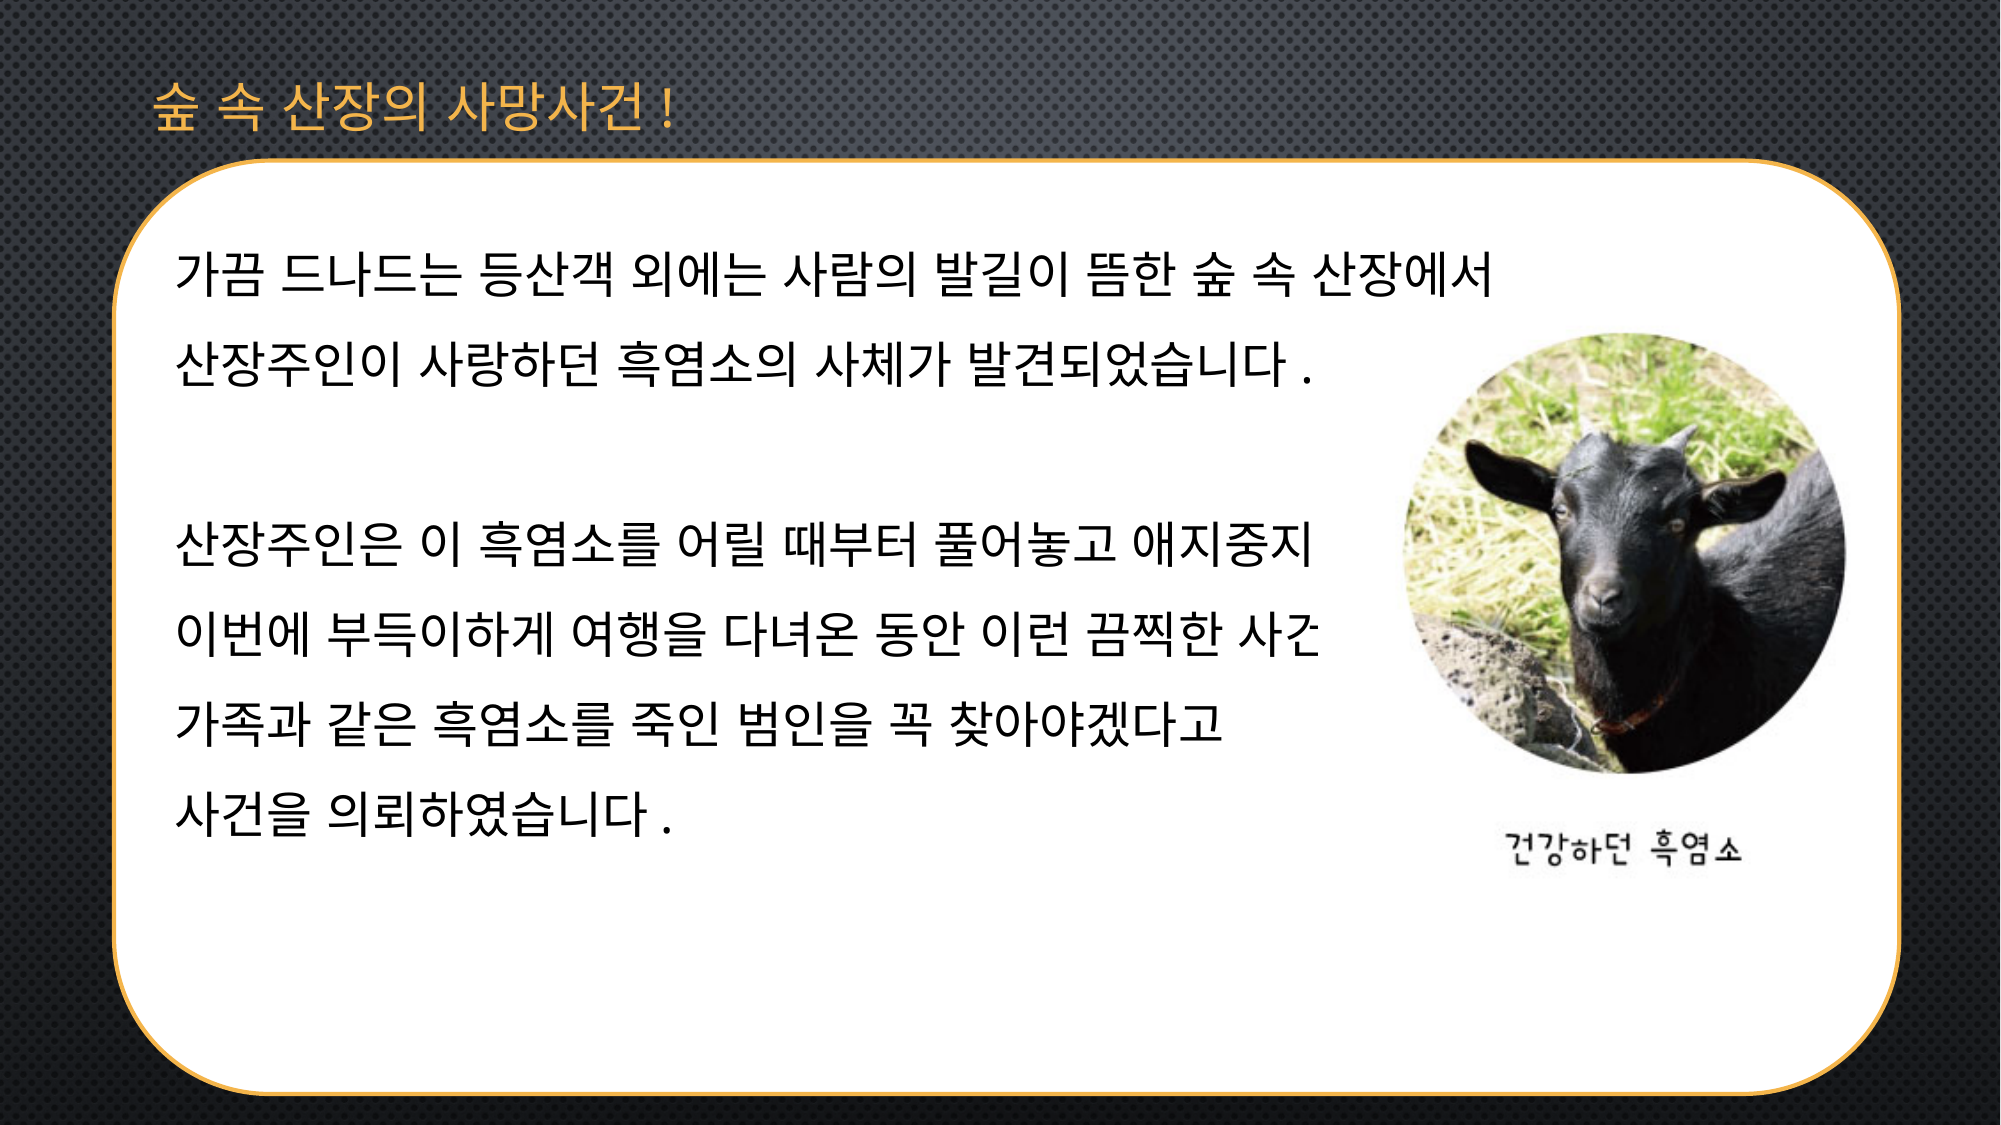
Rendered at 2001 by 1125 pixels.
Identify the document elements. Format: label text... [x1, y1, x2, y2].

picture [1318, 314, 1875, 906]
text_box 가끔 드나드는 등산객 외에는 사람의 발길이 뜸한 숲 속 산장에서 산장주인이 사랑하던 흑염소의 사체가 발견되었습니다. 산장주인은 이 흑염소를 어릴 때부터 풀어놓고 애지중지 키웠으며, 이번에 부득이하게 여행을 다녀온 동안 이런 끔찍한 사건이 발생하였다며 가족과 같은 흑염소를 죽인 범인을 꼭 찾아야겠다고 사건을 의뢰하였습니다. [113, 159, 1901, 1095]
text_box 숲 속 산장의 사망사건! [136, 58, 823, 131]
